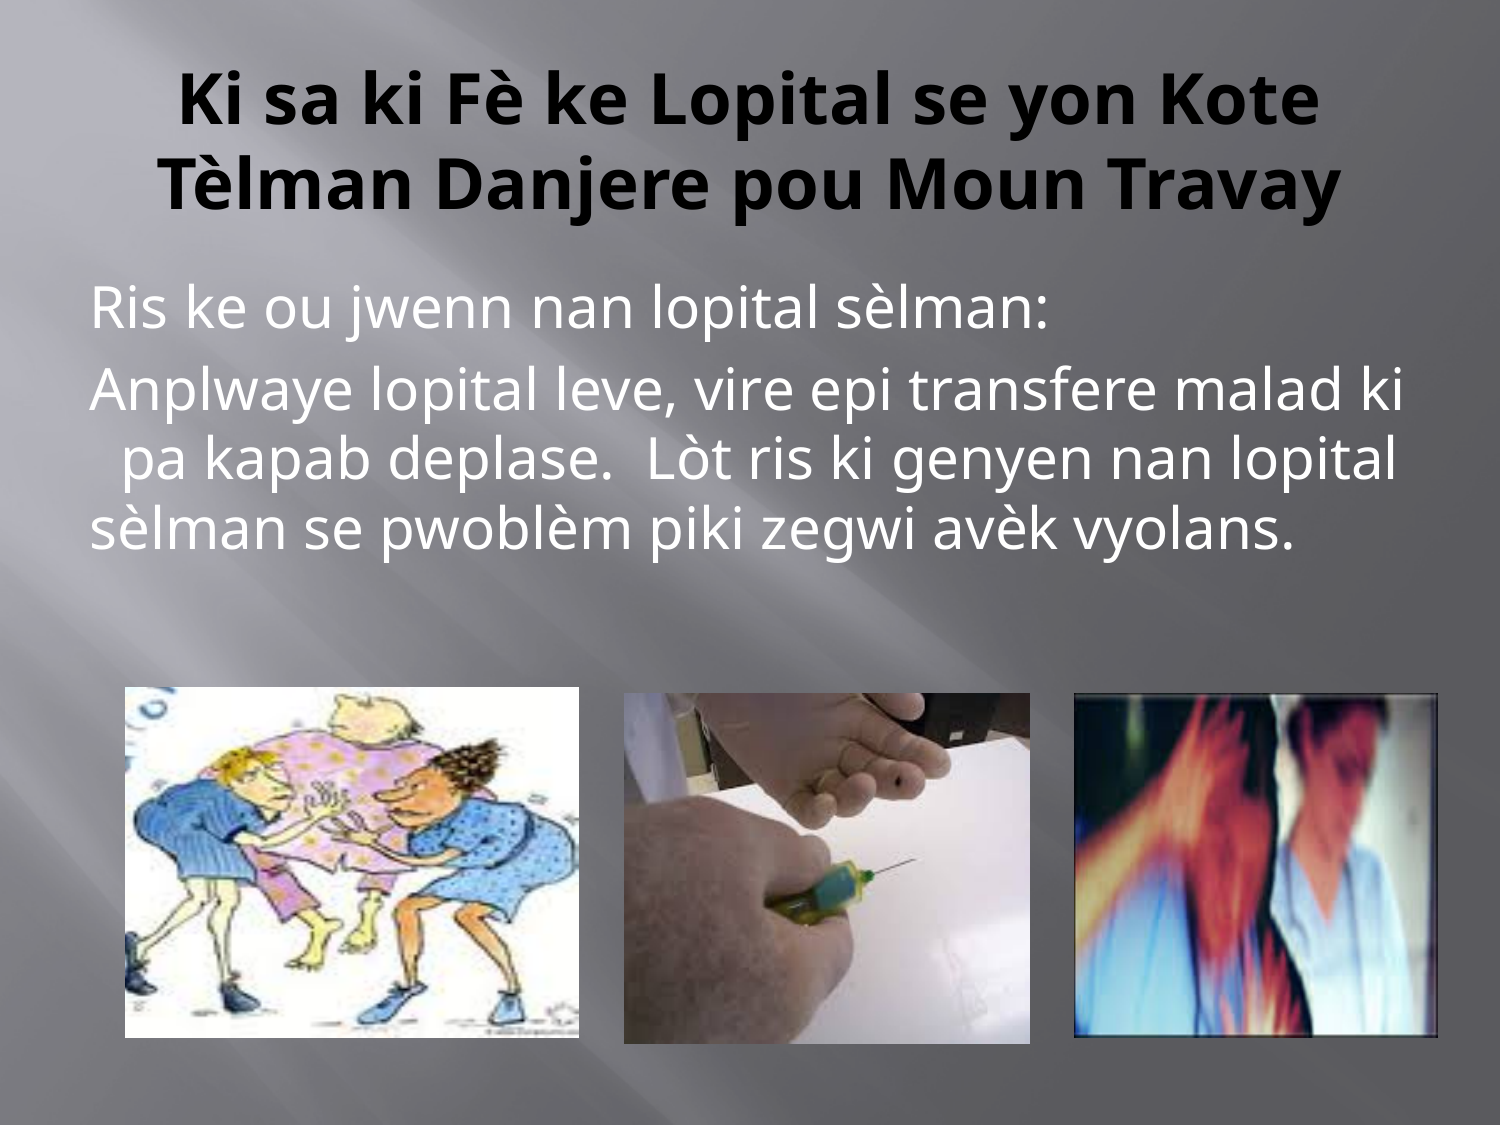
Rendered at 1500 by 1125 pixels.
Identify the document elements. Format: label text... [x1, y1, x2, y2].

picture [624, 692, 1030, 1044]
picture [1074, 692, 1438, 1038]
picture [124, 687, 580, 1038]
title Ki sa ki Fè ke Lopital se yon Kote Tèlman Danjere pou Moun Travay [75, 45, 1425, 233]
list Ris ke ou jwenn nan lopital sèlman: Anplwaye lopital leve, vire epi transfere malad ki pa kapab deplase. Lòt ris ki genyen nan lopital sèlman se pwoblèm piki zegwi avèk vyolans. [75, 262, 1425, 1035]
